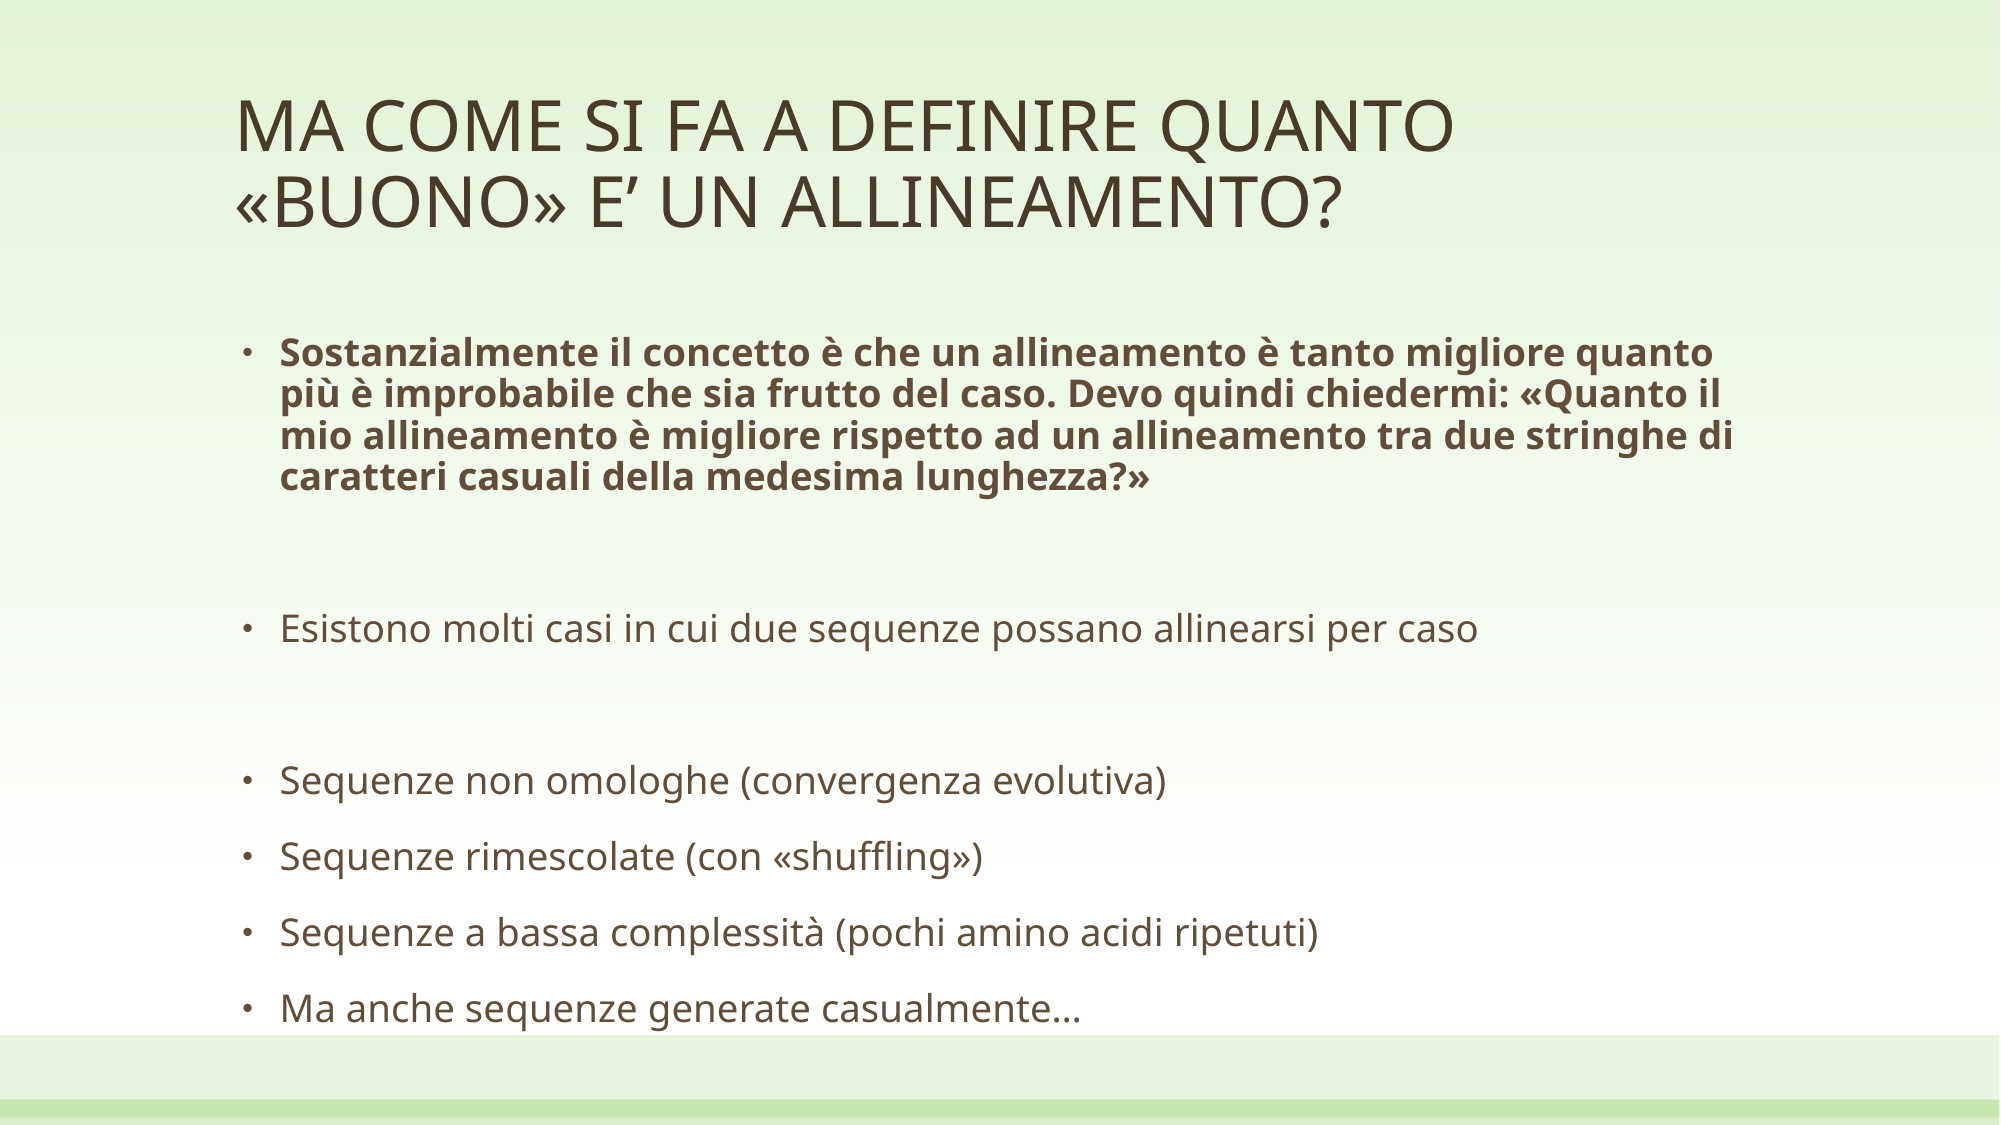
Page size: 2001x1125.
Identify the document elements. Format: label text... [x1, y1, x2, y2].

list Sostanzialmente il concetto è che un allineamento è tanto migliore quanto più è improbabile che sia frutto del caso. Devo quindi chiedermi: «Quanto il mio allineamento è migliore rispetto ad un allineamento tra due stringhe di caratteri casuali della medesima lunghezza?» Esistono molti casi in cui due sequenze possano allinearsi per caso Sequenze non omologhe (convergenza evolutiva) Sequenze rimescolate (con «shuffling») Sequenze a bassa complessità (pochi amino acidi ripetuti) Ma anche sequenze generate casualmente… [219, 325, 1780, 1039]
title MA COME SI FA A DEFINIRE QUANTO «BUONO» E’ UN ALLINEAMENTO? [219, 71, 1780, 251]
